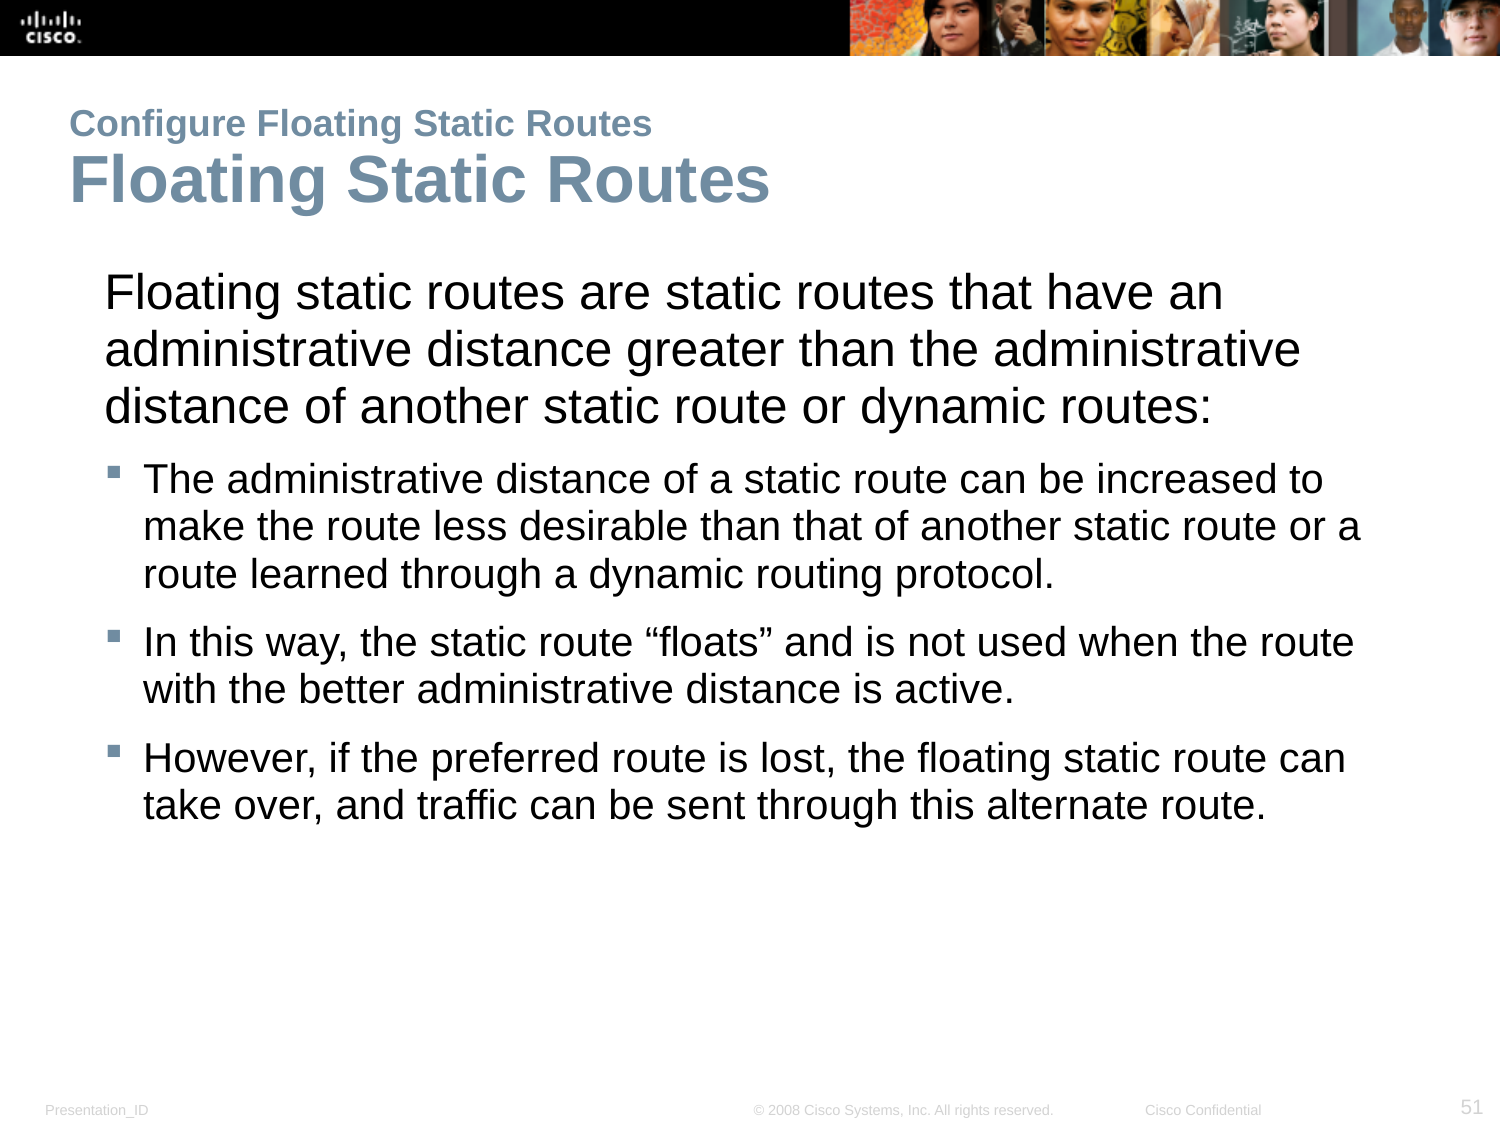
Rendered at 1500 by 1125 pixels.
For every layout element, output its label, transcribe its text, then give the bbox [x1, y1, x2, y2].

title Configure Floating Static Routes Floating Static Routes [55, 80, 1444, 224]
list Floating static routes are static routes that have an administrative distance greater than the administrative distance of another static route or dynamic routes: The administrative distance of a static route can be increased to make the route less desirable than that of another static route or a route learned through a dynamic routing protocol. In this way, the static route “floats” and is not used when the route with the better administrative distance is active. However, if the preferred route is lost, the floating static route can take over, and traffic can be sent through this alternate route. [90, 256, 1394, 977]
picture [0, 0, 1500, 56]
